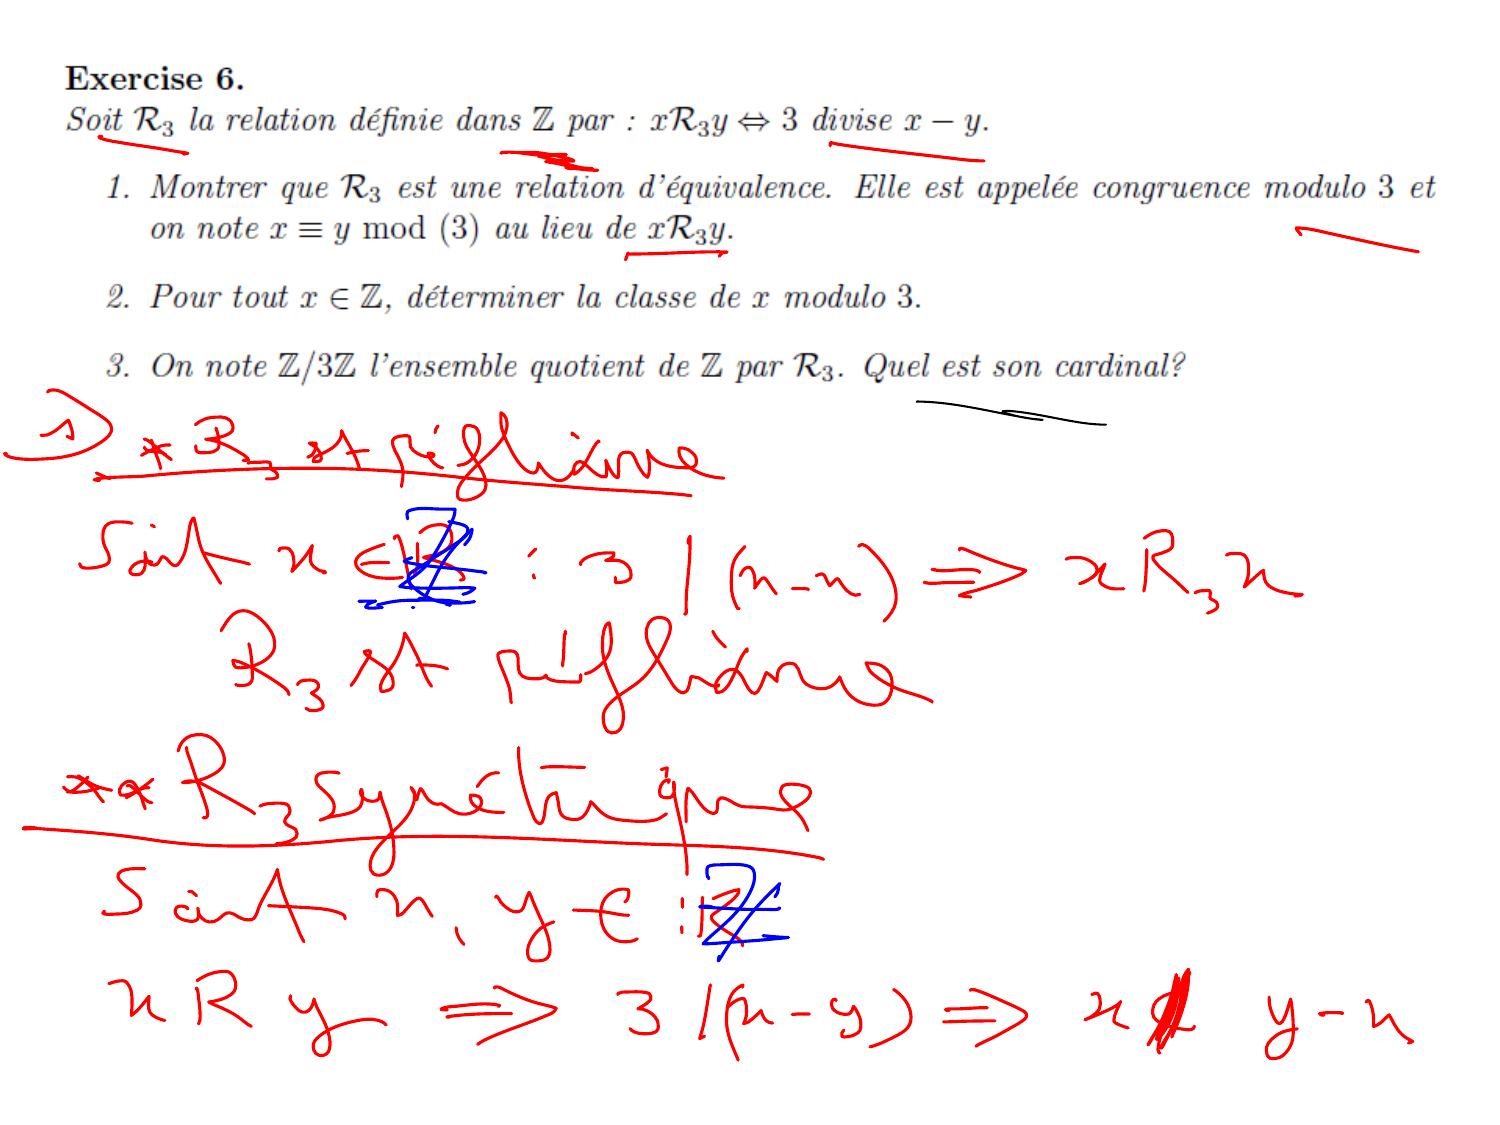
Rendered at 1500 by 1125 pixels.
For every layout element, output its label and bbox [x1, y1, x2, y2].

picture [34, 46, 1478, 413]
